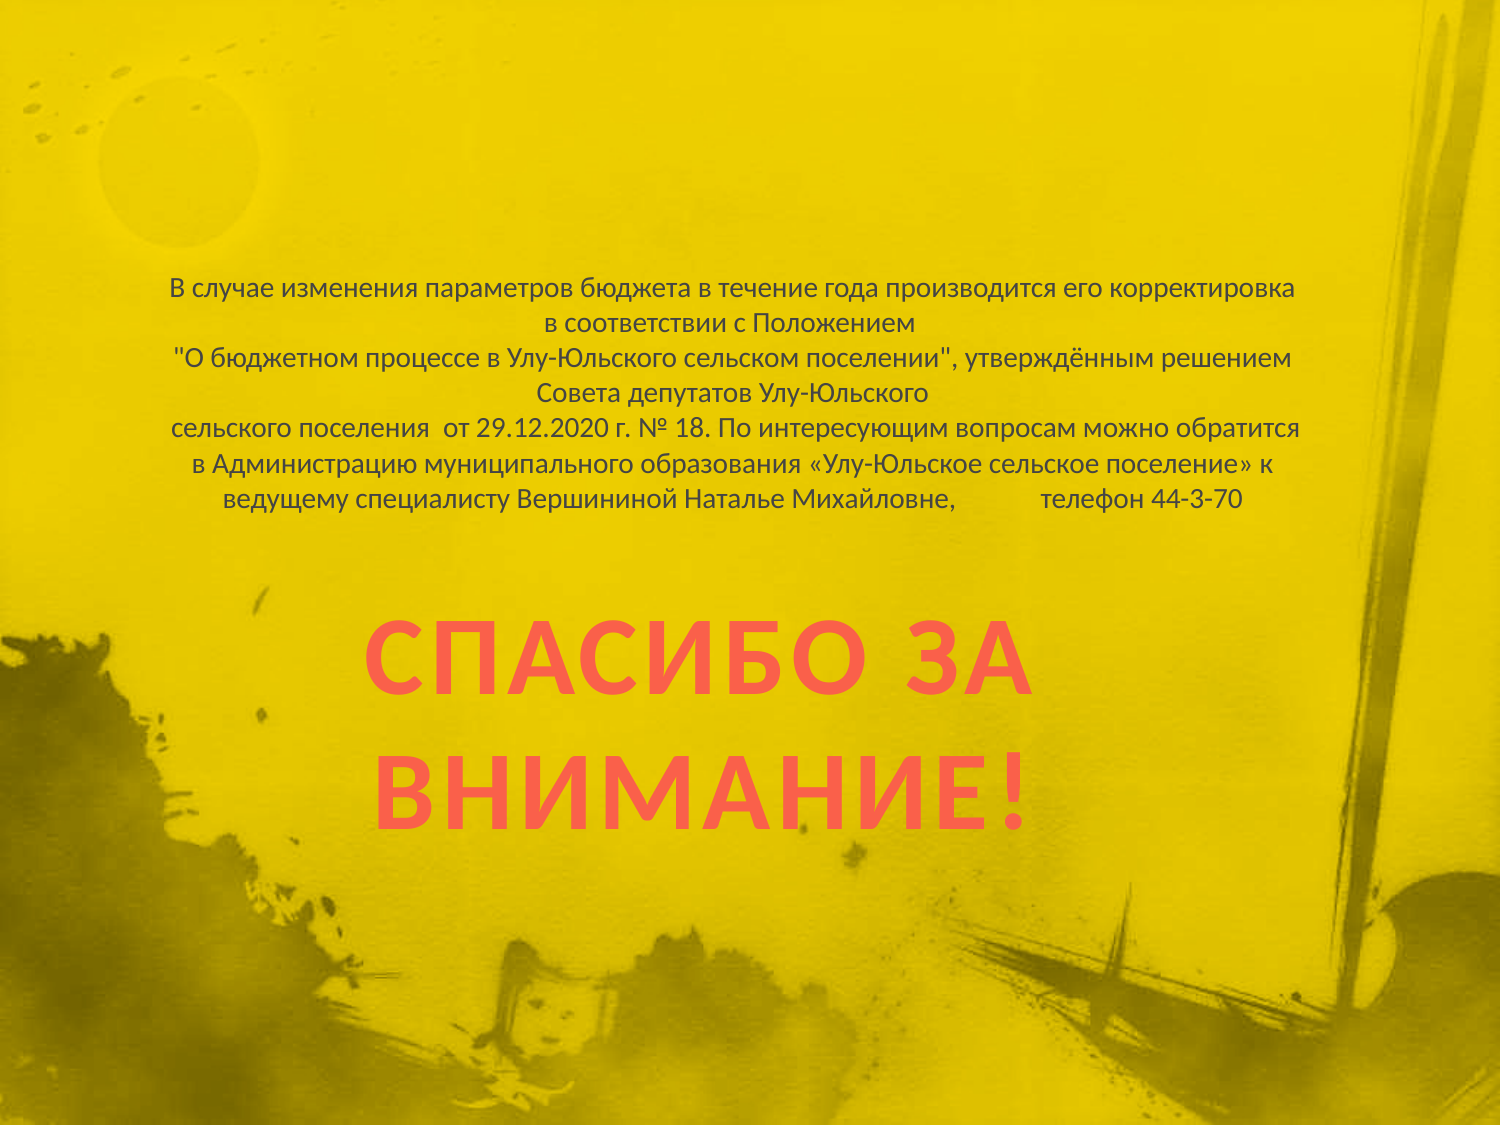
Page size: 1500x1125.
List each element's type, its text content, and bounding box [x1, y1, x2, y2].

text_box В случае изменения параметров бюджета в течение года производится его корректировка в соответствии с Положением "О бюджетном процессе в Улу-Юльского сельском поселении", утверждённым решением Совета депутатов Улу-Юльского сельского поселения от 29.12.2020 г. № 18. По интересующим вопросам можно обратится в Администрацию муниципального образования «Улу-Юльское сельское поселение» к ведущему специалисту Вершининой Наталье Михайловне, телефон 44-3-70 [147, 243, 1319, 539]
text_box СПАСИБО ЗА ВНИМАНИЕ! [53, 574, 1353, 860]
